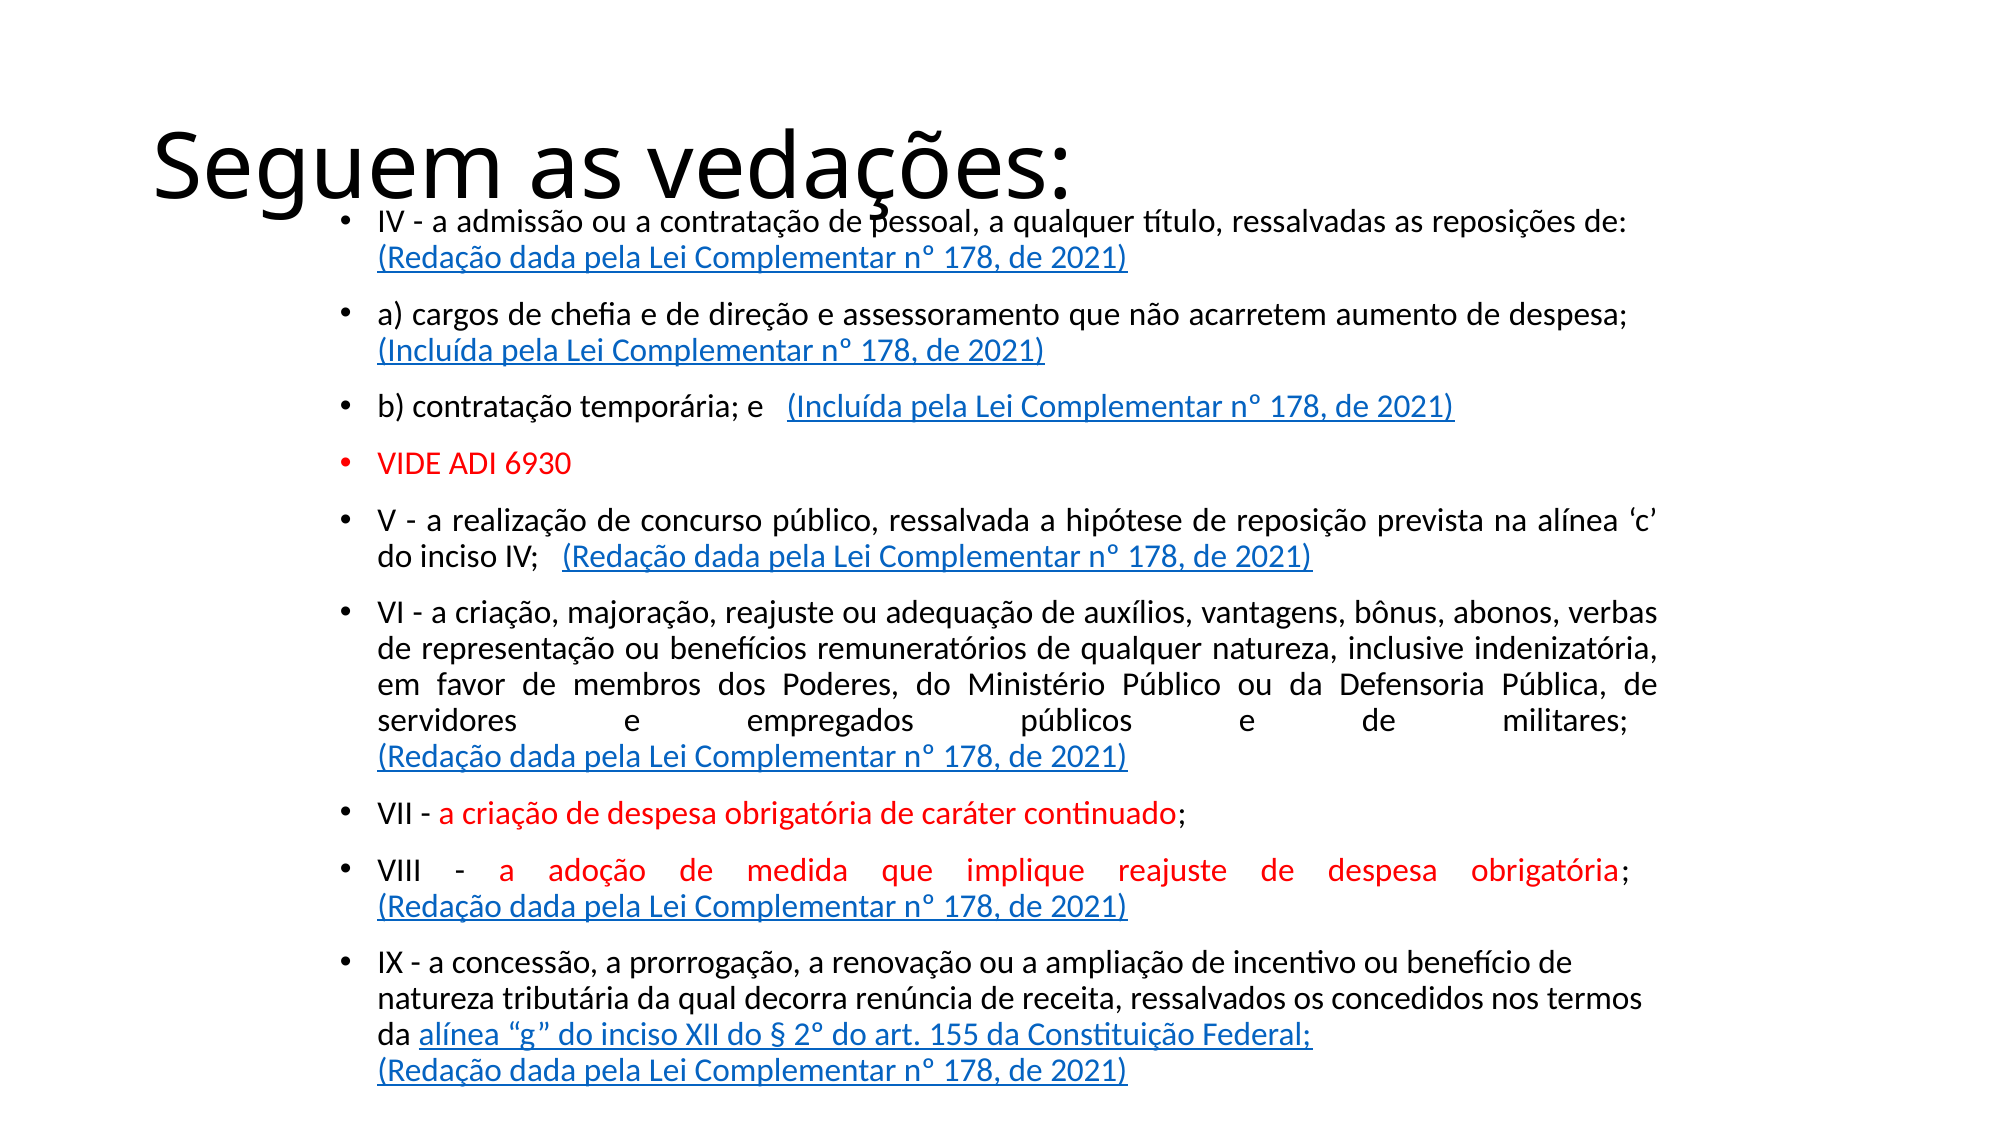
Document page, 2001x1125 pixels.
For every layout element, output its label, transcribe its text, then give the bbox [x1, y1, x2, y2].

list IV - a admissão ou a contratação de pessoal, a qualquer título, ressalvadas as reposições de: (Redação dada pela Lei Complementar nº 178, de 2021) a) cargos de chefia e de direção e assessoramento que não acarretem aumento de despesa; (Incluída pela Lei Complementar nº 178, de 2021) b) contratação temporária; e (Incluída pela Lei Complementar nº 178, de 2021) VIDE ADI 6930 V - a realização de concurso público, ressalvada a hipótese de reposição prevista na alínea ‘c’ do inciso IV; (Redação dada pela Lei Complementar nº 178, de 2021) VI - a criação, majoração, reajuste ou adequação de auxílios, vantagens, bônus, abonos, verbas de representação ou benefícios remuneratórios de qualquer natureza, inclusive indenizatória, em favor de membros dos Poderes, do Ministério Público ou da Defensoria Pública, de servidores e empregados públicos e de militares; (Redação dada pela Lei Complementar nº 178, de 2021) VII - a criação de despesa obrigatória de caráter continuado; VIII - a adoção de medida que implique reajuste de despesa obrigatória; (Redação dada pela Lei Complementar nº 178, de 2021) IX - a concessão, a prorrogação, a renovação ou a ampliação de incentivo ou benefício de natureza tributária da qual decorra renúncia de receita, ressalvados os concedidos nos termos da alínea “g” do inciso XII do § 2º do art. 155 da Constituição Federal; (Redação dada pela Lei Complementar nº 178, de 2021) [324, 196, 1675, 1059]
title Seguem as vedações: [137, 59, 1863, 278]
